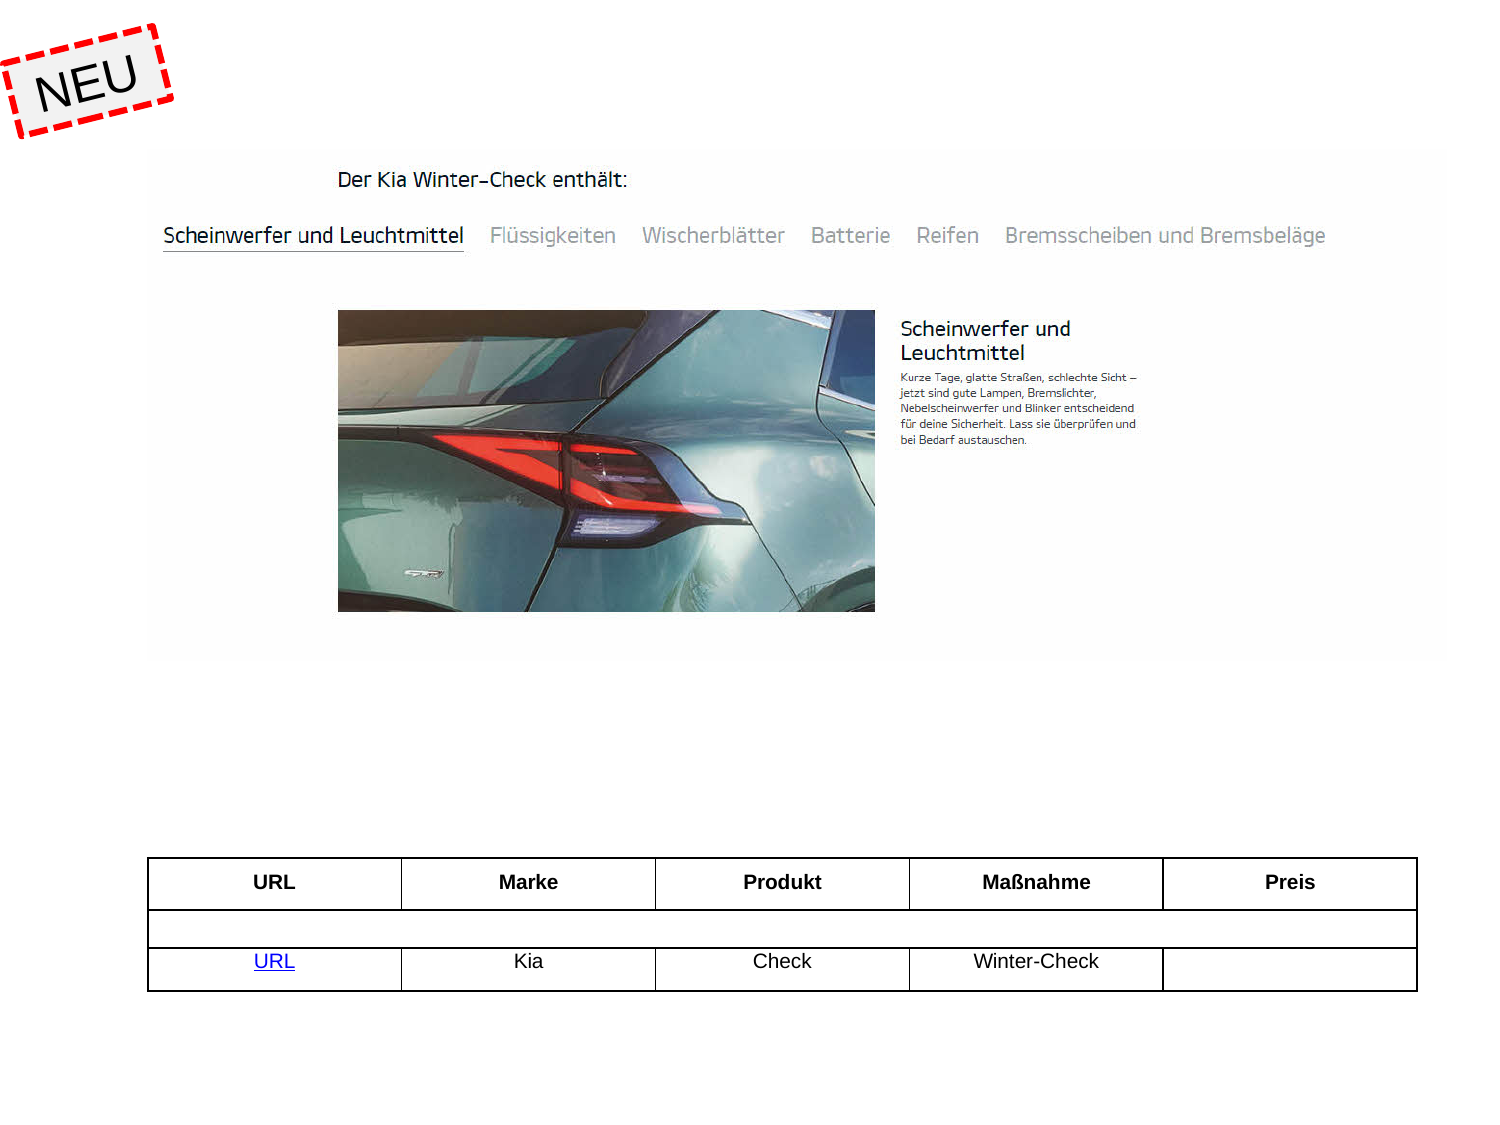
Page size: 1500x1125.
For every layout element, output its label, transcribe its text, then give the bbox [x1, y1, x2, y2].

table_cell Winter-Check [910, 949, 1162, 990]
picture [147, 149, 1447, 662]
table_header Maßnahme [910, 859, 1162, 909]
table_header Marke [402, 859, 655, 909]
text_box NEU [3, 26, 171, 137]
table_cell [1164, 949, 1416, 990]
table_header URL [149, 859, 401, 909]
table_cell [149, 911, 1416, 947]
table_cell URL [149, 949, 401, 990]
table_cell Check [656, 949, 909, 990]
table_header Preis [1164, 859, 1416, 909]
table_cell Kia [402, 949, 655, 990]
table_header Produkt [656, 859, 909, 909]
